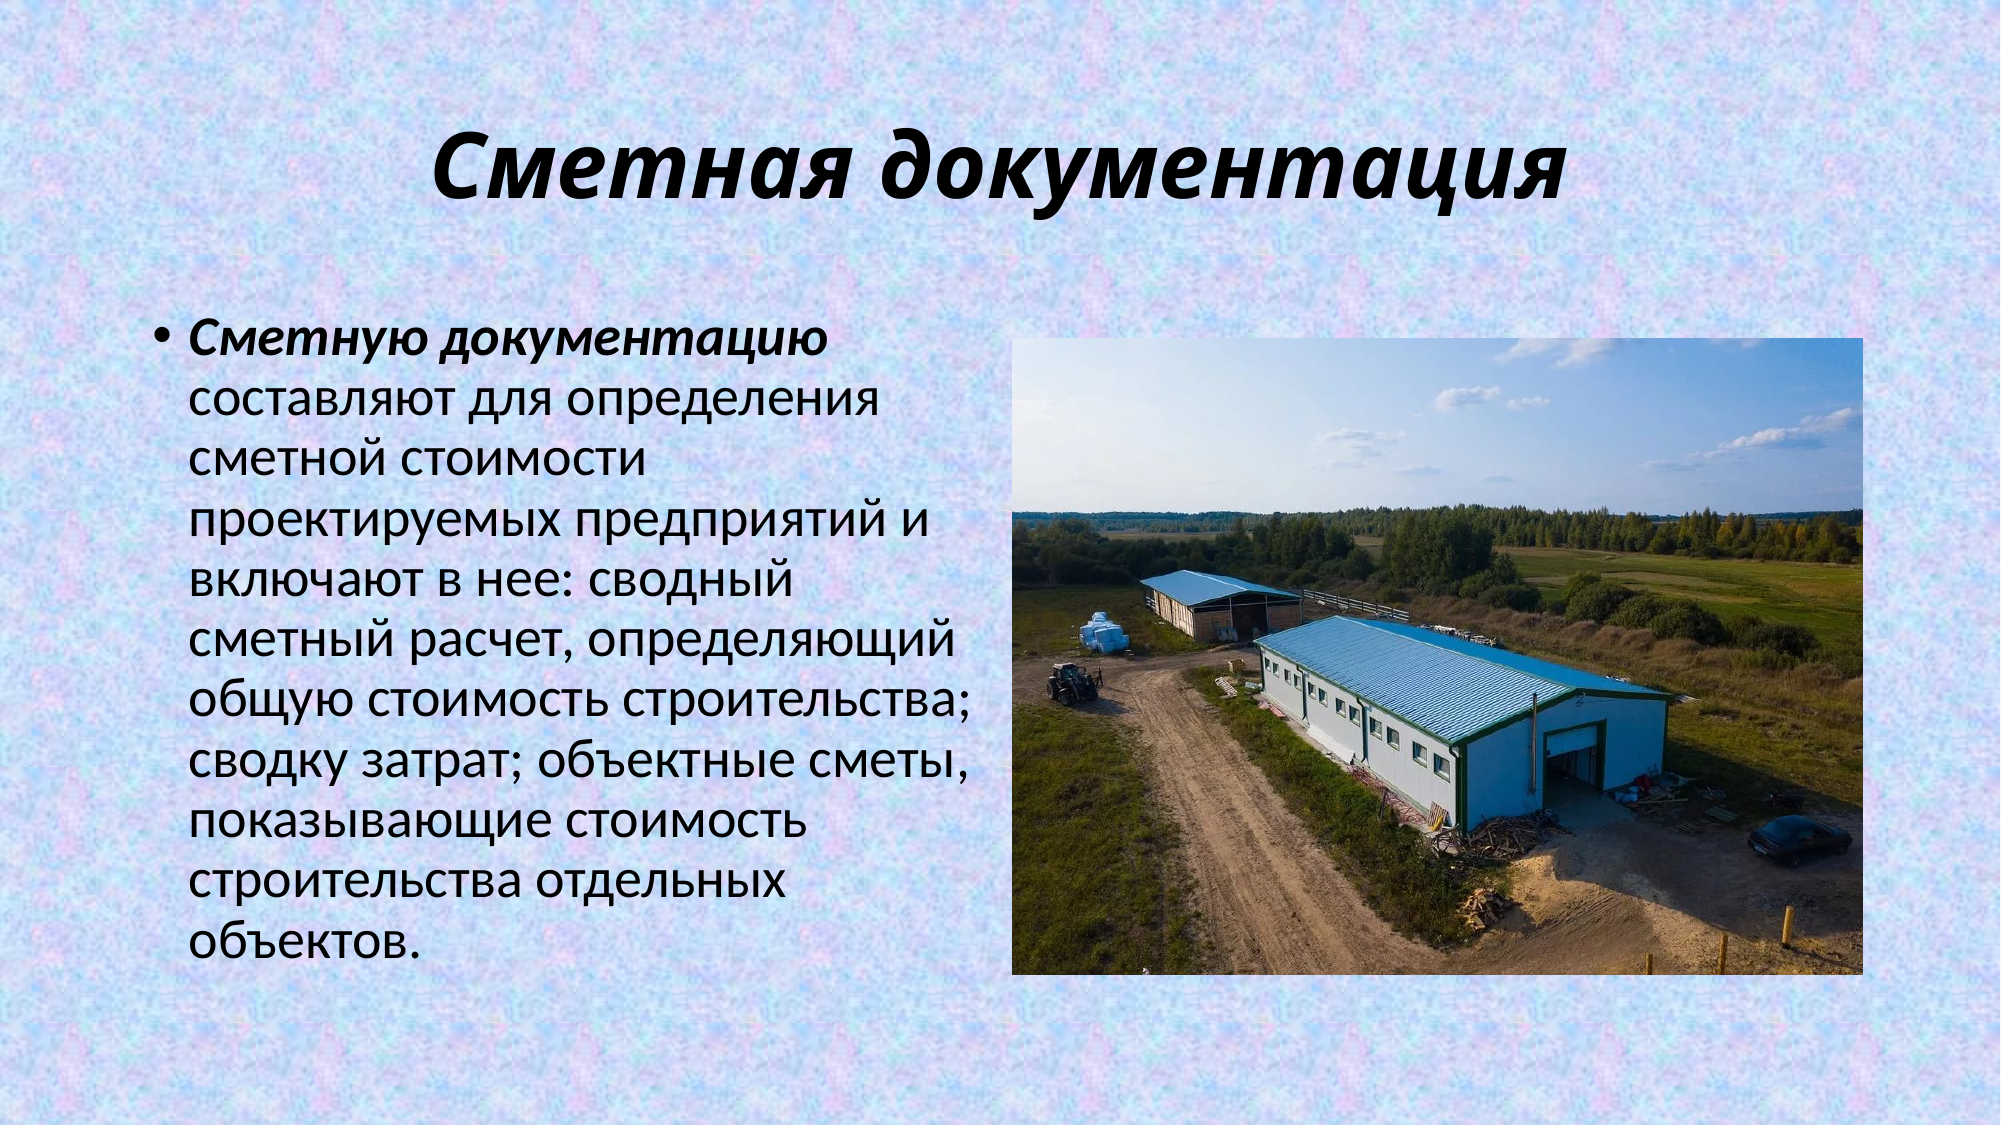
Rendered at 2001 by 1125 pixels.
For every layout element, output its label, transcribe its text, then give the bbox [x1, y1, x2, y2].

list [1012, 337, 1863, 975]
list Сметную документацию составляют для определения сметной стоимости проектируемых предприятий и включают в нее: свод­ный сметный расчет, определяющий общую стоимость строитель­ства; сводку затрат; объектные сметы, показывающие стоимость строительства отдельных объектов. [137, 299, 988, 1014]
title Сметная документация [137, 59, 1863, 278]
picture [0, 0, 2001, 1125]
